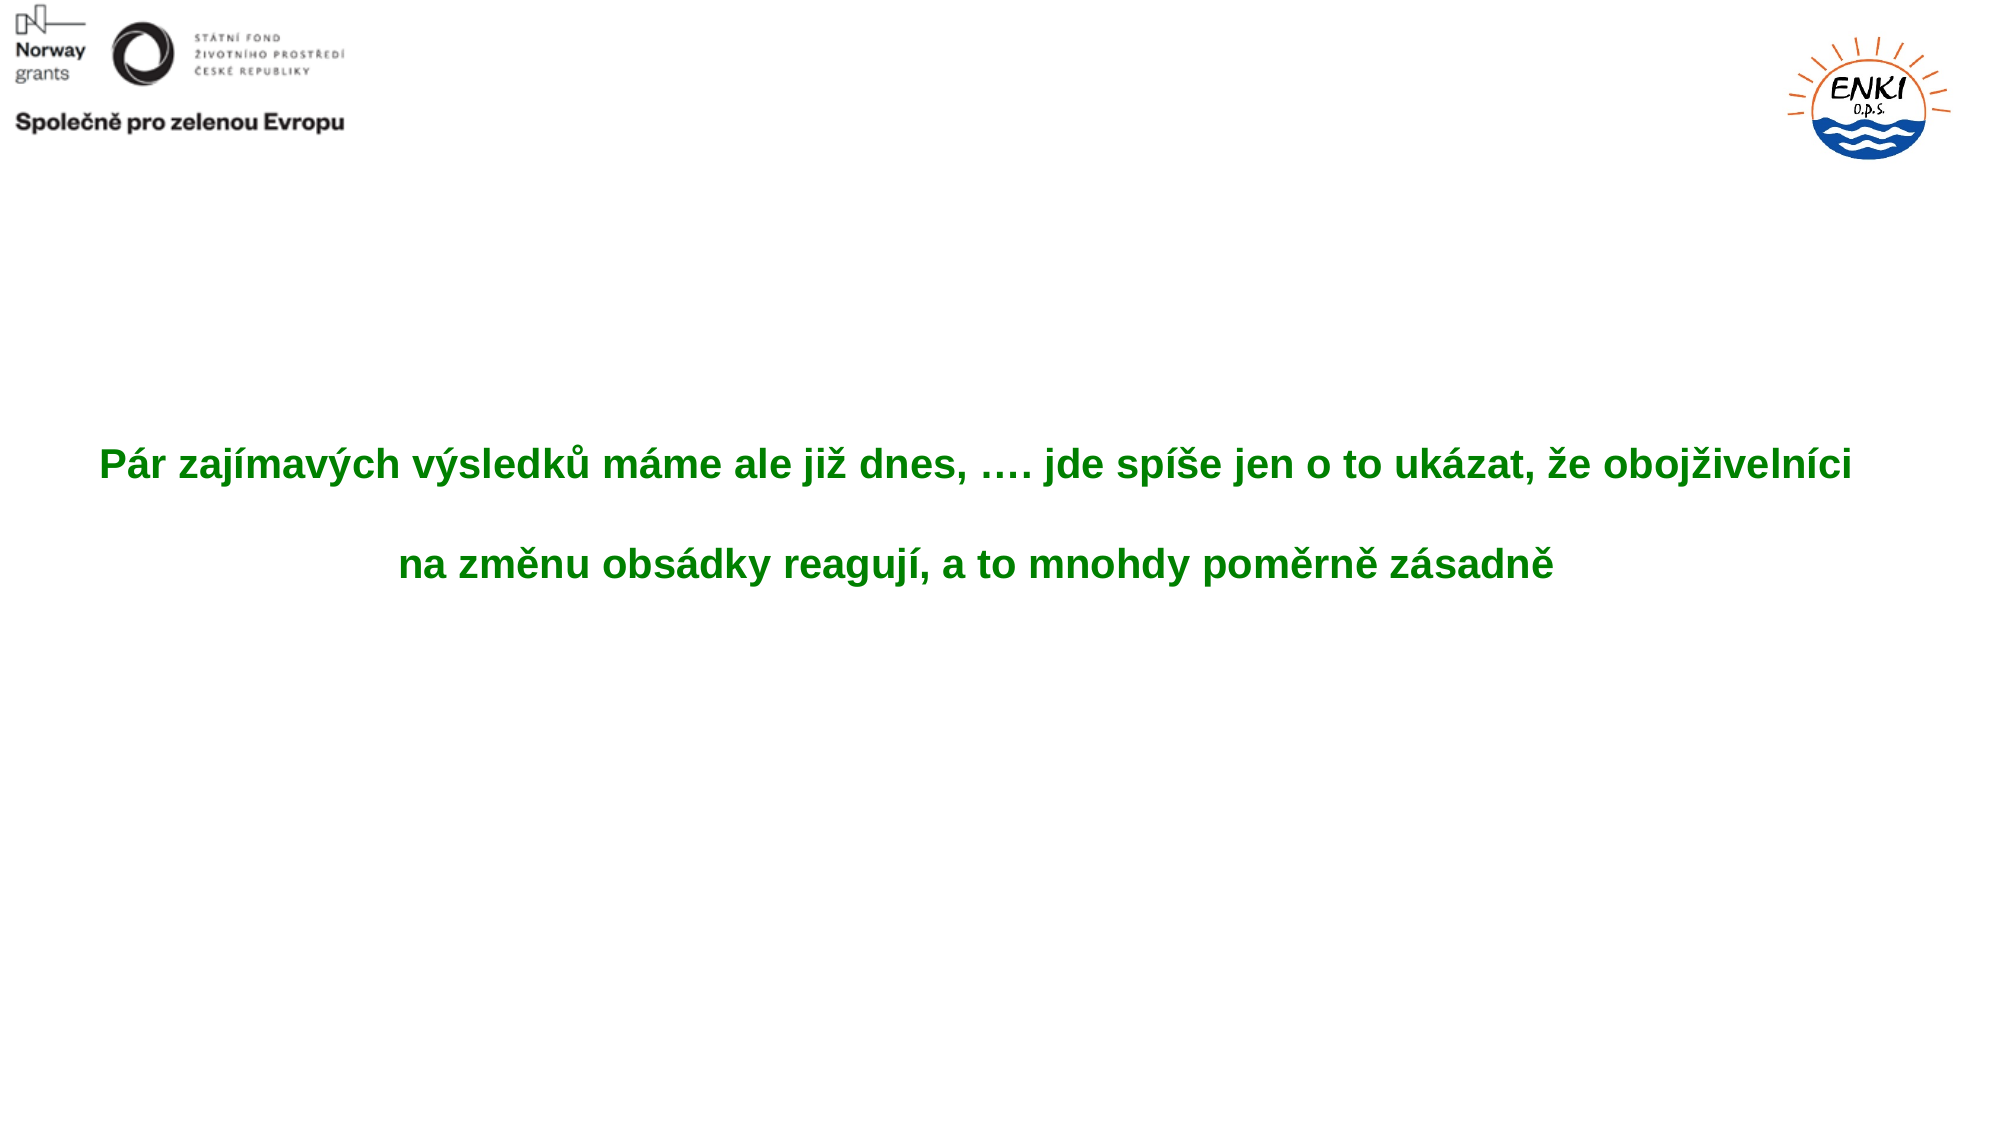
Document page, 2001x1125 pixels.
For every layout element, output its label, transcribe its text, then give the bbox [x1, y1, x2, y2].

picture [1782, 31, 1958, 165]
text_box Pár zajímavých výsledků máme ale již dnes, …. jde spíše jen o to ukázat, že obojživelníci na změnu obsádky reagují, a to mnohdy poměrně zásadně [83, 429, 1871, 595]
picture [9, 0, 353, 146]
